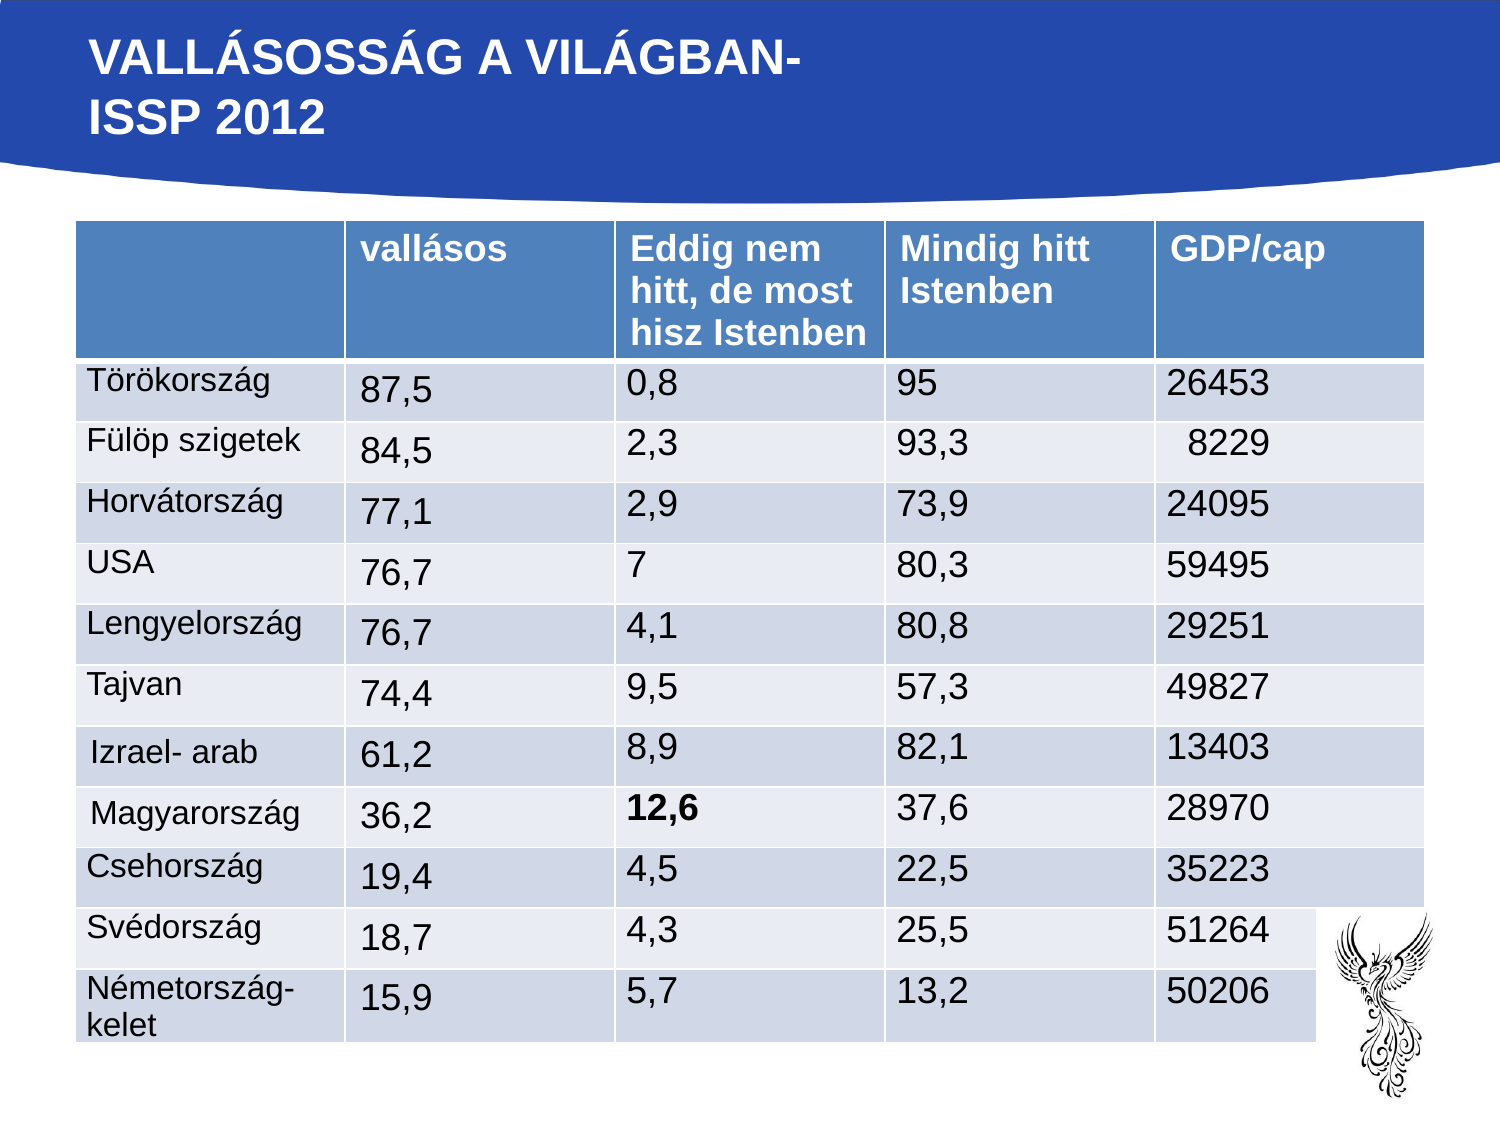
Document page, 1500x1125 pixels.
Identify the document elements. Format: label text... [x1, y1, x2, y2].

table_cell 0,8 [616, 364, 884, 421]
table_cell Fülöp szigetek [76, 423, 344, 482]
table_cell 26453 [1156, 364, 1424, 421]
table_cell 28970 [1156, 788, 1424, 847]
table_cell 49827 [1156, 666, 1424, 725]
table_cell 7 [616, 544, 884, 603]
table_cell 24095 [1156, 483, 1424, 543]
table_cell 22,5 [886, 848, 1154, 907]
table_cell 61,2 [346, 727, 614, 786]
table_cell 12,6 [616, 788, 884, 847]
table_cell 36,2 [346, 788, 614, 847]
table_cell Svédország [76, 909, 344, 968]
table_cell 37,6 [886, 788, 1154, 847]
table_cell 95 [886, 364, 1154, 421]
table_cell Magyarország [76, 788, 344, 847]
table_cell 4,5 [616, 848, 884, 907]
table_cell 2,3 [616, 423, 884, 482]
table_cell 8,9 [616, 727, 884, 786]
table_cell 8229 [1156, 423, 1424, 482]
table_cell 73,9 [886, 483, 1154, 543]
table_cell 4,1 [616, 605, 884, 664]
table_cell 15,9 [346, 970, 614, 1042]
title Vallásosság a világban- ISSP 2012 [73, 7, 845, 161]
table_cell 76,7 [346, 544, 614, 603]
table_cell USA [76, 544, 344, 603]
table_cell Horvátország [76, 483, 344, 543]
table_cell 59495 [1156, 544, 1424, 603]
table_cell 84,5 [346, 423, 614, 482]
table_cell 13,2 [886, 970, 1154, 1042]
table_cell 50206 [1156, 970, 1311, 1042]
table_cell 76,7 [346, 605, 614, 664]
table_cell 18,7 [346, 909, 614, 968]
table_cell 80,3 [886, 544, 1154, 603]
table_cell 82,1 [886, 727, 1154, 786]
table_cell 87,5 [346, 364, 614, 421]
table_cell 25,5 [886, 909, 1154, 968]
table_header [76, 221, 344, 358]
table_cell 13403 [1156, 727, 1424, 786]
table_cell Lengyelország [76, 605, 344, 664]
picture [0, 0, 1500, 1125]
table_header Mindig hitt Istenben [886, 221, 1154, 358]
table_cell 80,8 [886, 605, 1154, 664]
table_cell Izrael- arab [76, 727, 344, 786]
table_cell 2,9 [616, 483, 884, 543]
table_cell Csehország [76, 848, 344, 907]
table_cell 9,5 [616, 666, 884, 725]
table_header vallásos [346, 221, 614, 358]
table_cell 74,4 [346, 666, 614, 725]
table_cell 51264 [1156, 909, 1313, 968]
table_cell Tajvan [76, 666, 344, 725]
table_cell 57,3 [886, 666, 1154, 725]
table_cell 19,4 [346, 848, 614, 907]
table_cell 93,3 [886, 423, 1154, 482]
table_header GDP/cap [1156, 221, 1424, 358]
table_cell 35223 [1156, 848, 1424, 907]
table_cell 5,7 [616, 970, 884, 1042]
table_cell 77,1 [346, 483, 614, 543]
table_header Eddig nem hitt, de most hisz Istenben [616, 221, 884, 358]
table_cell Németország-kelet [76, 970, 344, 1042]
table_cell Törökország [76, 364, 344, 421]
table_cell 4,3 [616, 909, 884, 968]
table_cell 29251 [1156, 605, 1424, 664]
